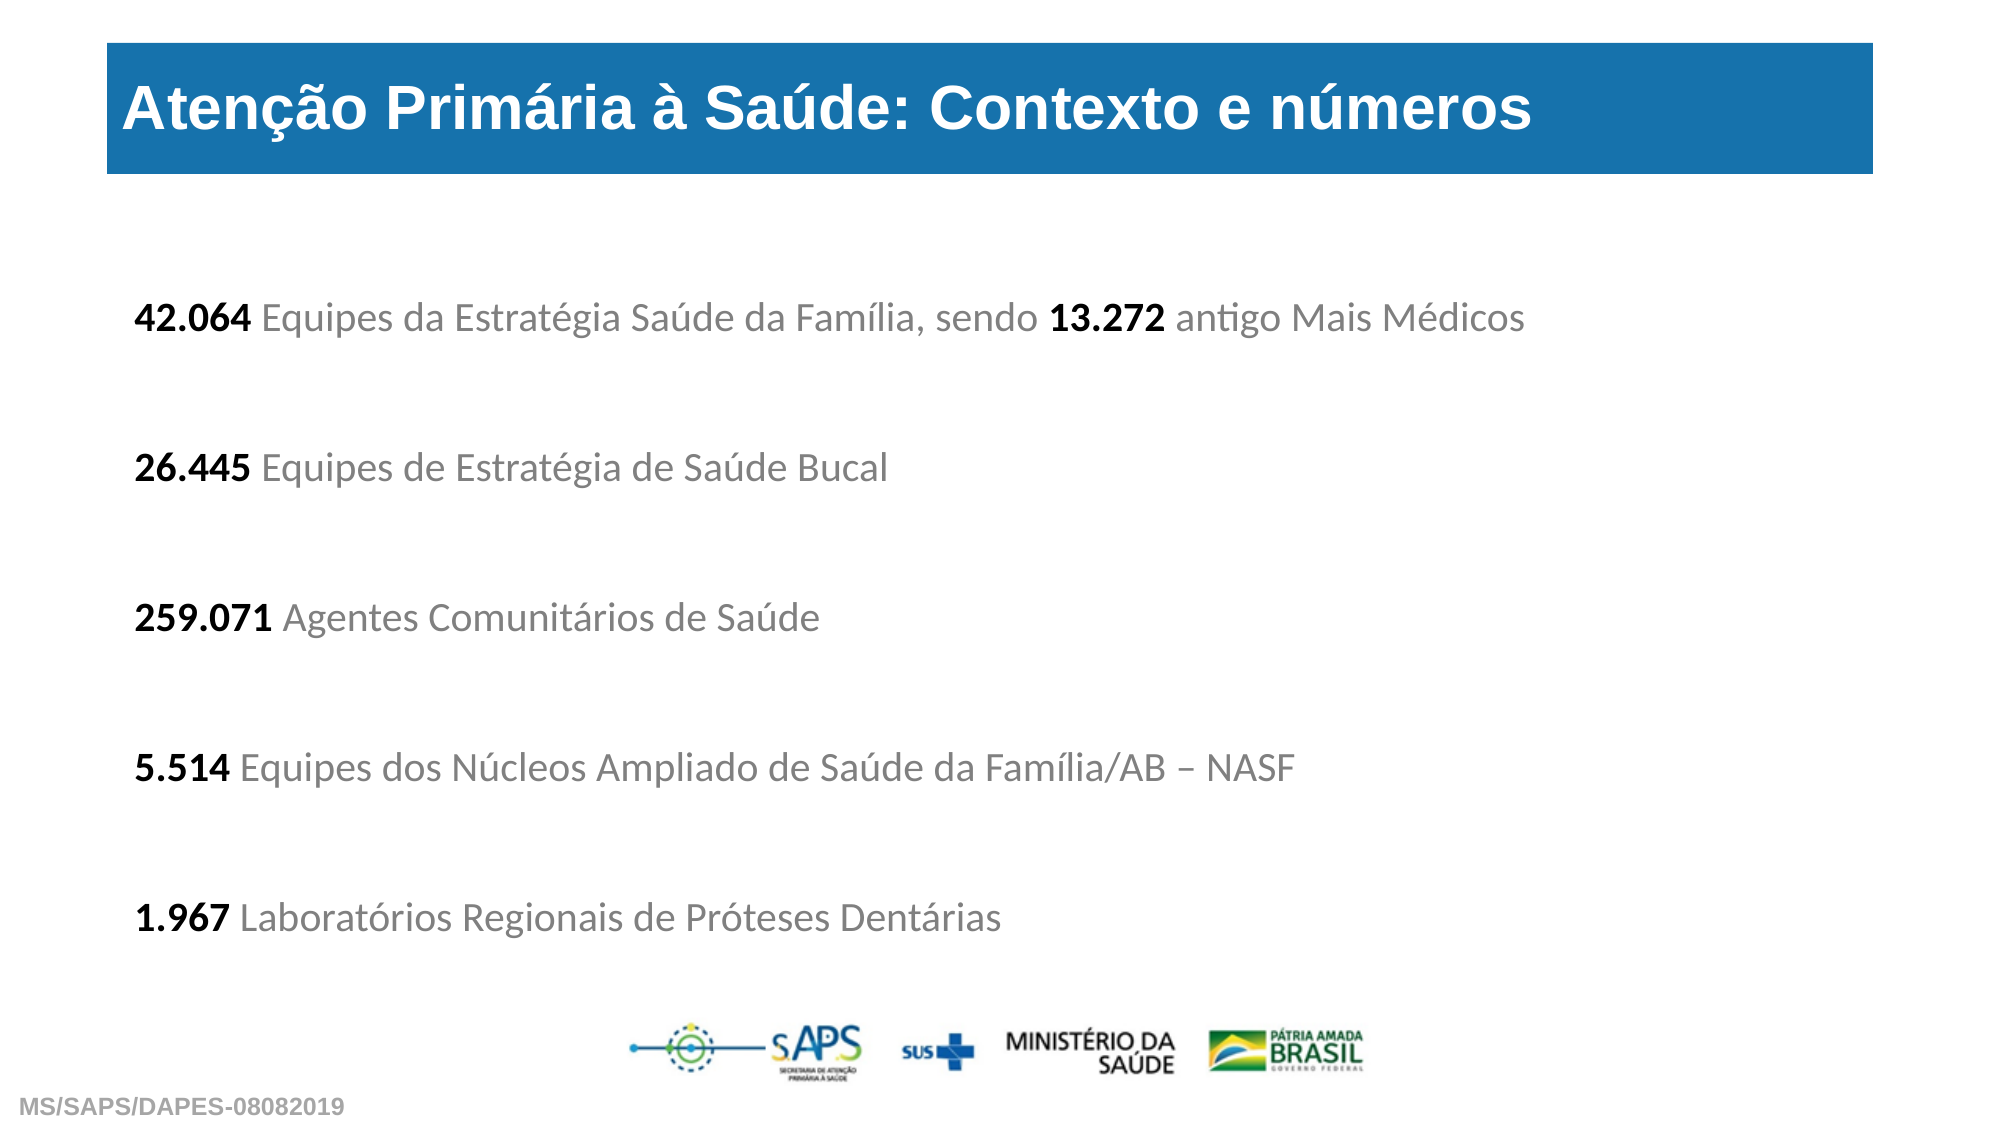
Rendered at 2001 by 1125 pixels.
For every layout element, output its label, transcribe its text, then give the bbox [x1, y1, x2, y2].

text_box 42.064 Equipes da Estratégia Saúde da Família, sendo 13.272 antigo Mais Médicos 26.445 Equipes de Estratégia de Saúde Bucal 259.071 Agentes Comunitários de Saúde 5.514 Equipes dos Núcleos Ampliado de Saúde da Família/AB – NASF 1.967 Laboratórios Regionais de Próteses Dentárias [118, 196, 1873, 1008]
picture [625, 1007, 1375, 1090]
text_box MS/SAPS/DAPES-08082019 [4, 1082, 490, 1117]
text_box Atenção Primária à Saúde: Contexto e números [107, 42, 1873, 174]
